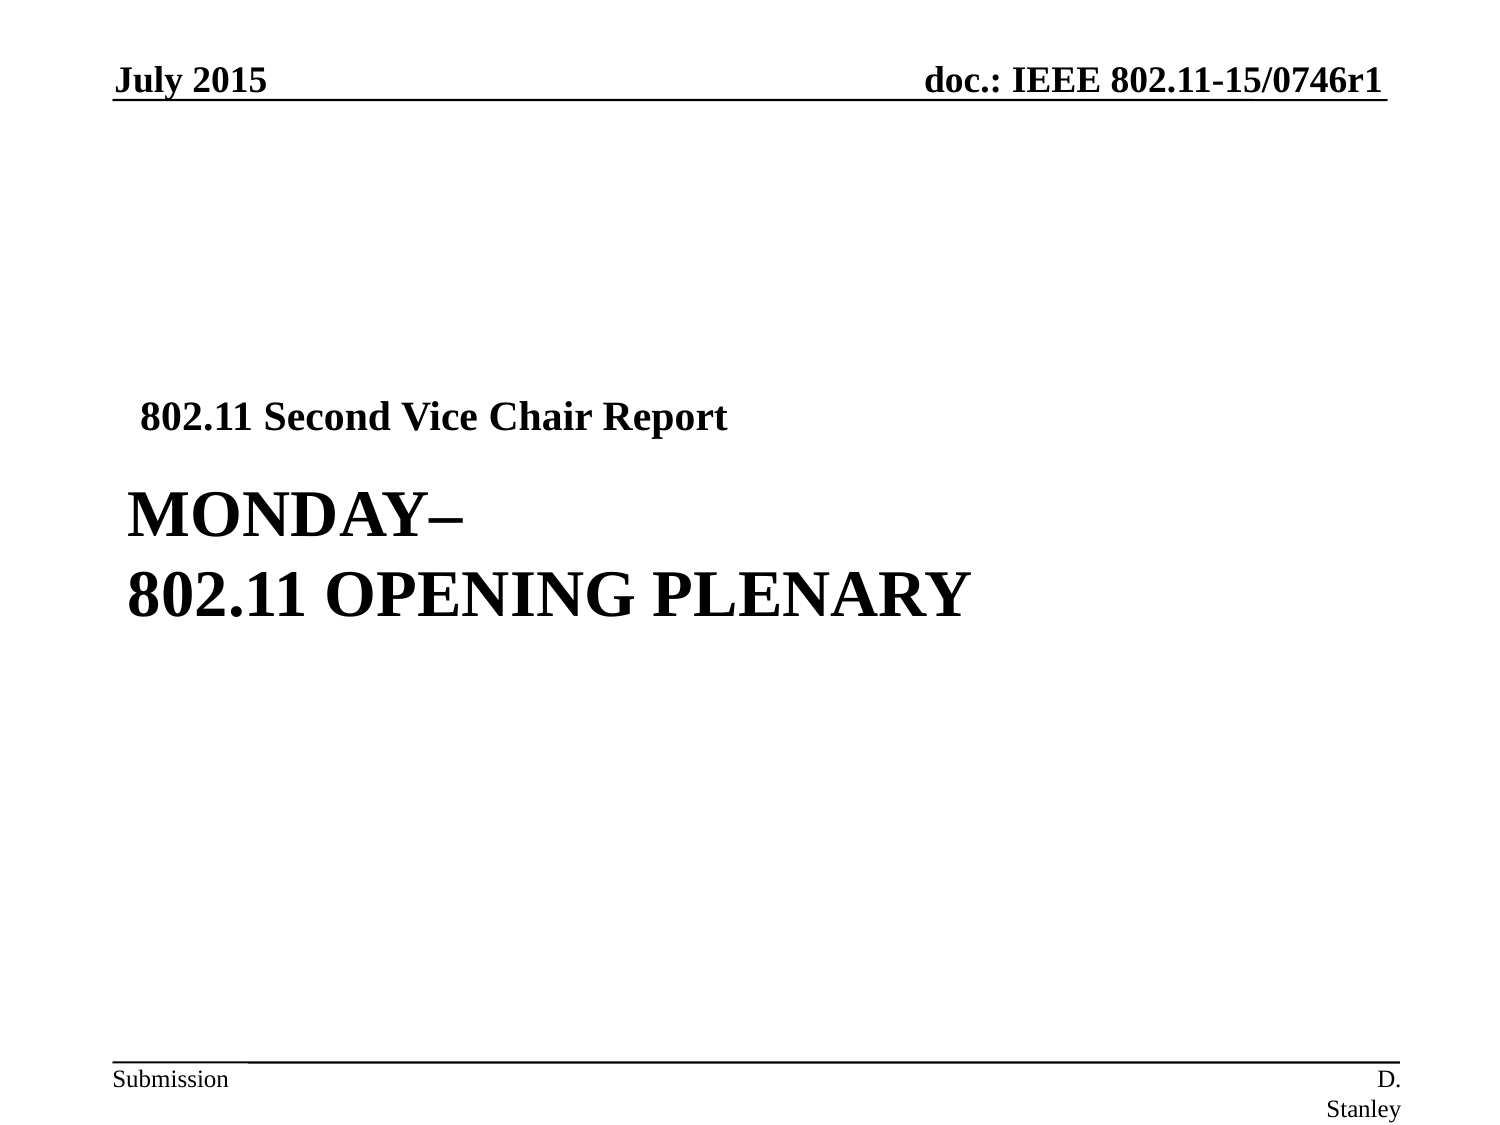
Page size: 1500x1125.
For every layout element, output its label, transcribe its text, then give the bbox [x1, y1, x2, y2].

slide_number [114, 54, 401, 101]
title Monday– 802.11 Opening Plenary [112, 462, 1388, 687]
footer D. Stanley HP-Aruba Networks [1324, 1061, 1402, 1093]
list 802.11 Second Vice Chair Report [124, 199, 1401, 447]
